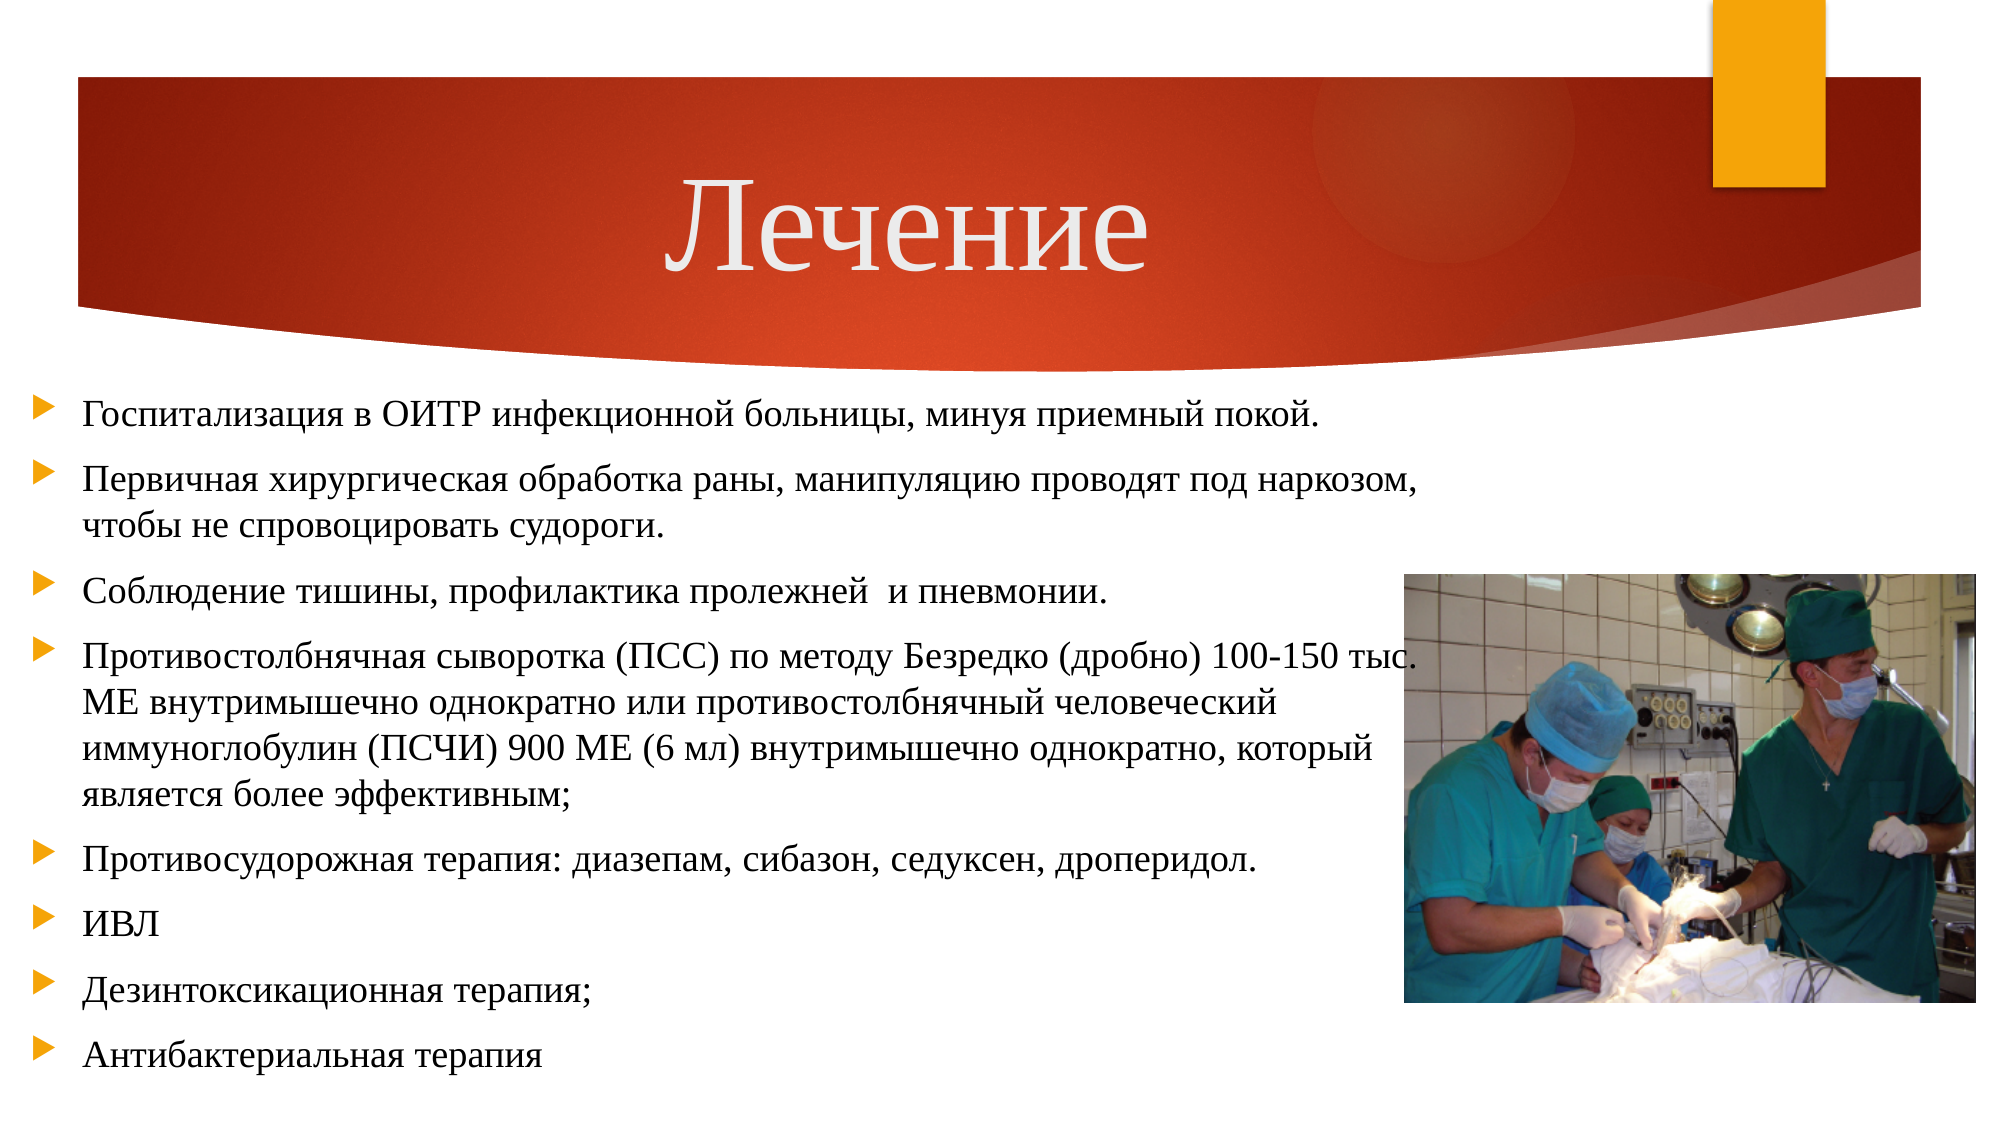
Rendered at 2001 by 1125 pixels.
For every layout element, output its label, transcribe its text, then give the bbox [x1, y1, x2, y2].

list Госпитализация в ОИТР инфекционной больницы, минуя приемный покой. Первичная хирургическая обработка раны, манипуляцию проводят под наркозом, чтобы не спровоцировать судороги. Соблюдение тишины, профилактика пролежней и пневмонии. Противостолбнячная сыворотка (ПСС) по методу Безредко (дробно) 100-150 тыс. МЕ внутримышечно однократно или противостолбнячный человеческий иммуноглобулин (ПСЧИ) 900 МЕ (6 мл) внутримышечно однократно, который является более эффективным; Противосудорожная терапия: диазепам, сибазон, седуксен, дроперидол. ИВЛ Дезинтоксикационная терапия; Антибактериальная терапия [15, 380, 1464, 1089]
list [1404, 574, 1976, 1003]
title Лечение [189, 155, 1627, 275]
